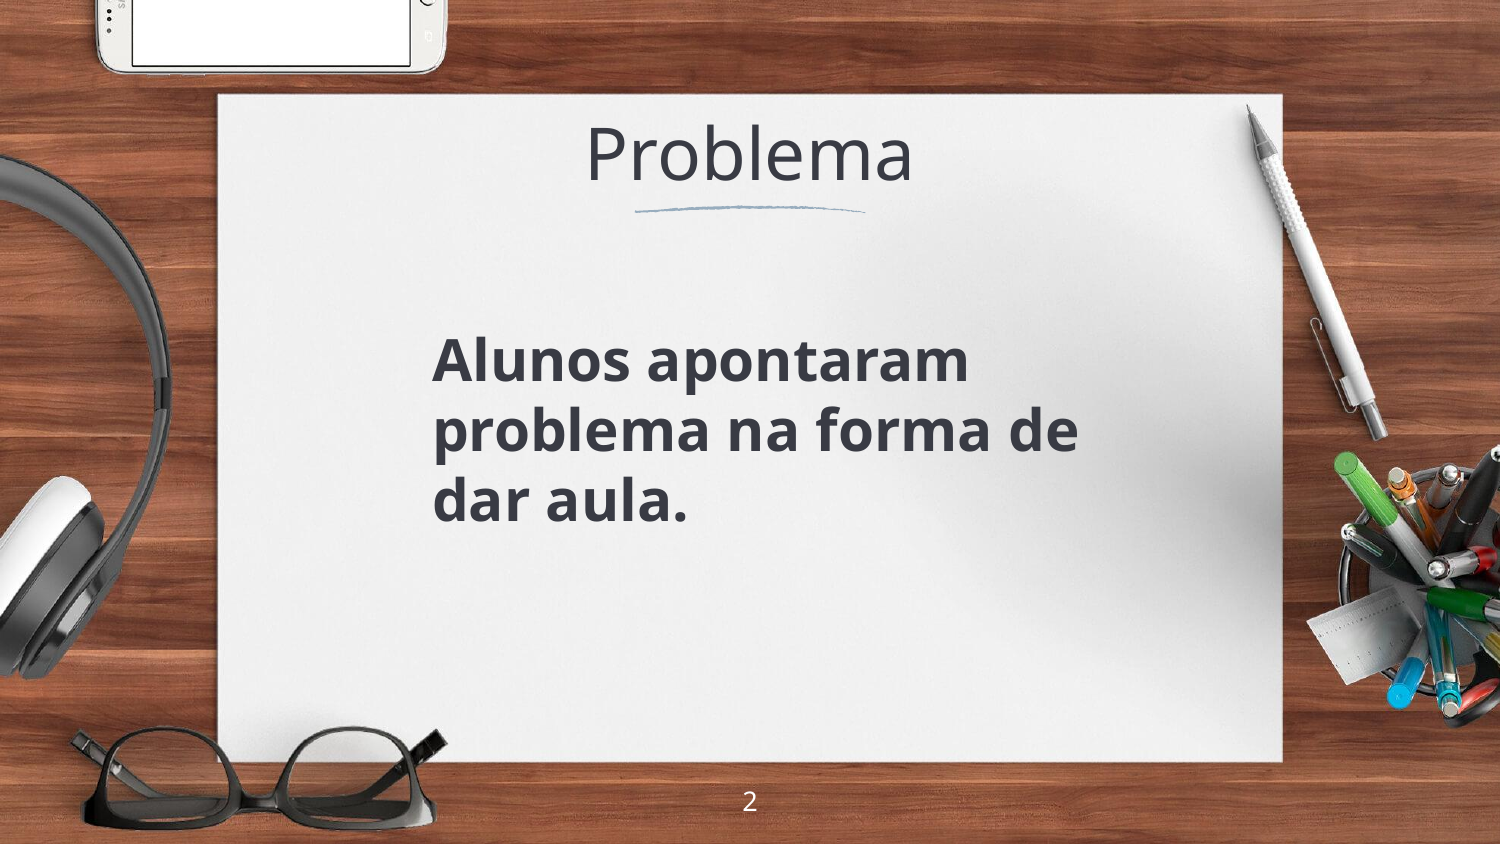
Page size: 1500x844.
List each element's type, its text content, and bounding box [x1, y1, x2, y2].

picture [0, 0, 1500, 844]
title Problema [267, 121, 1233, 195]
slide_number 2 [705, 762, 795, 844]
list Alunos apontaram problema na forma de dar aula. [431, 323, 1097, 455]
